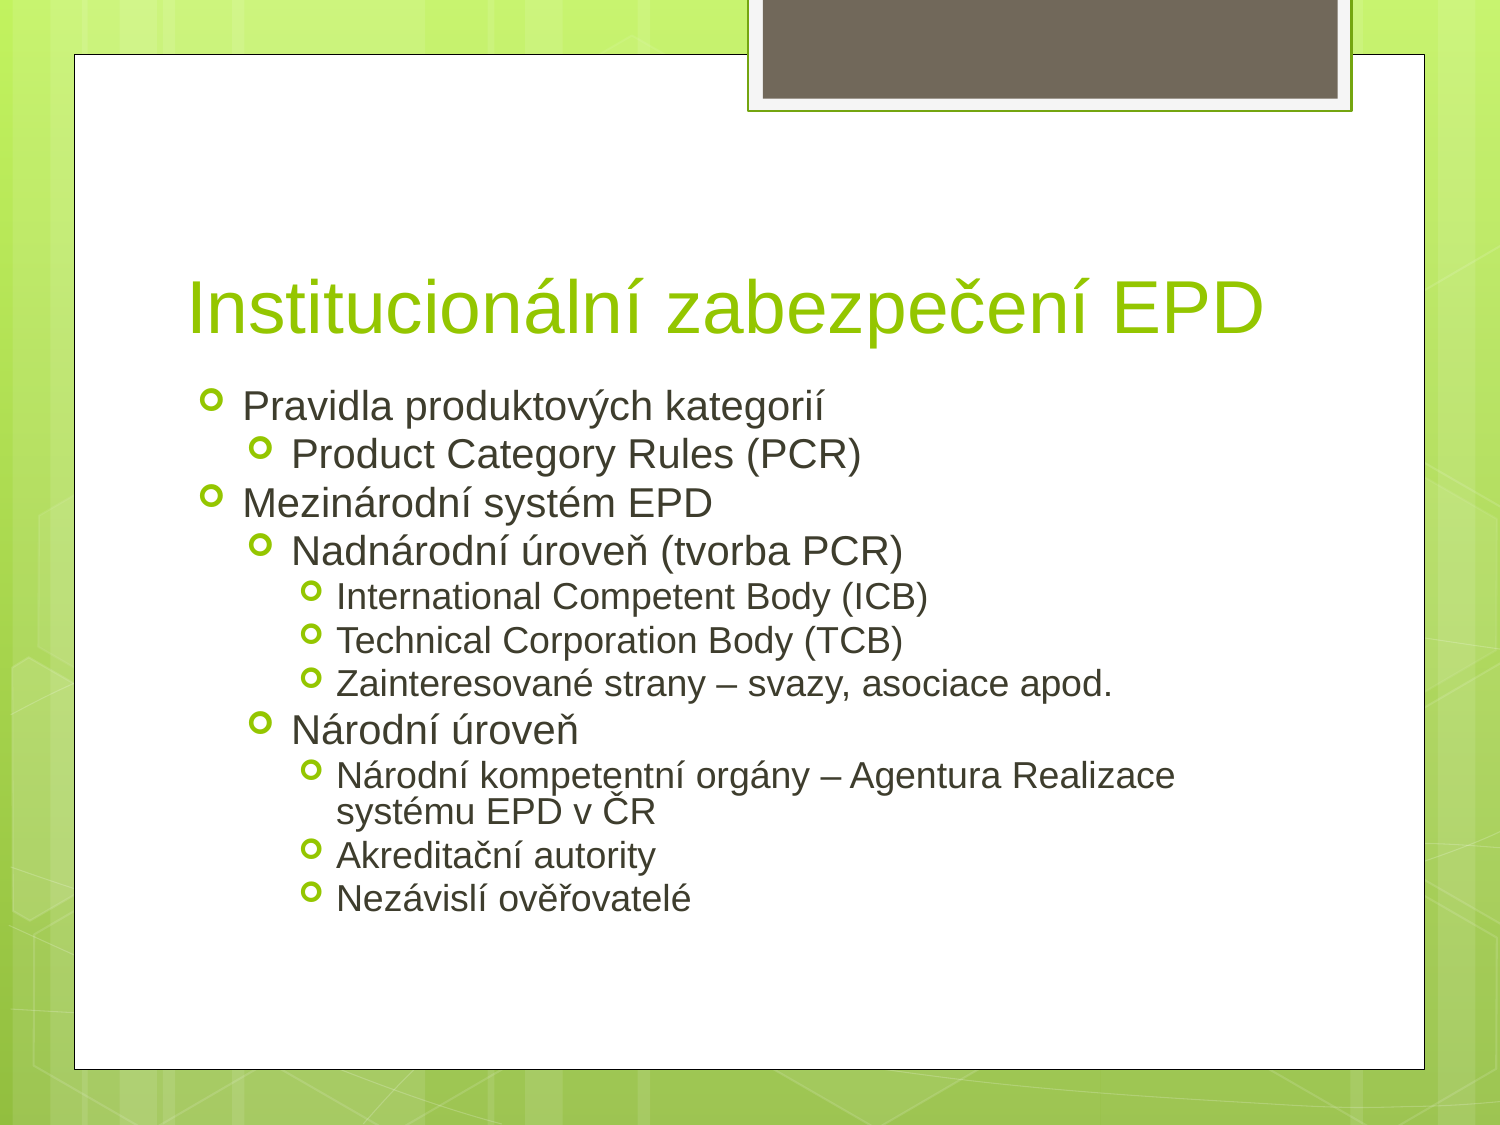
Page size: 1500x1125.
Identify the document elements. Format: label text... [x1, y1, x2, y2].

list Pravidla produktových kategorií Product Category Rules (PCR) Mezinárodní systém EPD Nadnárodní úroveň (tvorba PCR) International Competent Body (ICB) Technical Corporation Body (TCB) Zainteresované strany – svazy, asociace apod. Národní úroveň Národní kompetentní orgány – Agentura Realizace systému EPD v ČR Akreditační autority Nezávislí ověřovatelé [171, 381, 1283, 957]
title Institucionální zabezpečení EPD [171, 168, 1324, 356]
